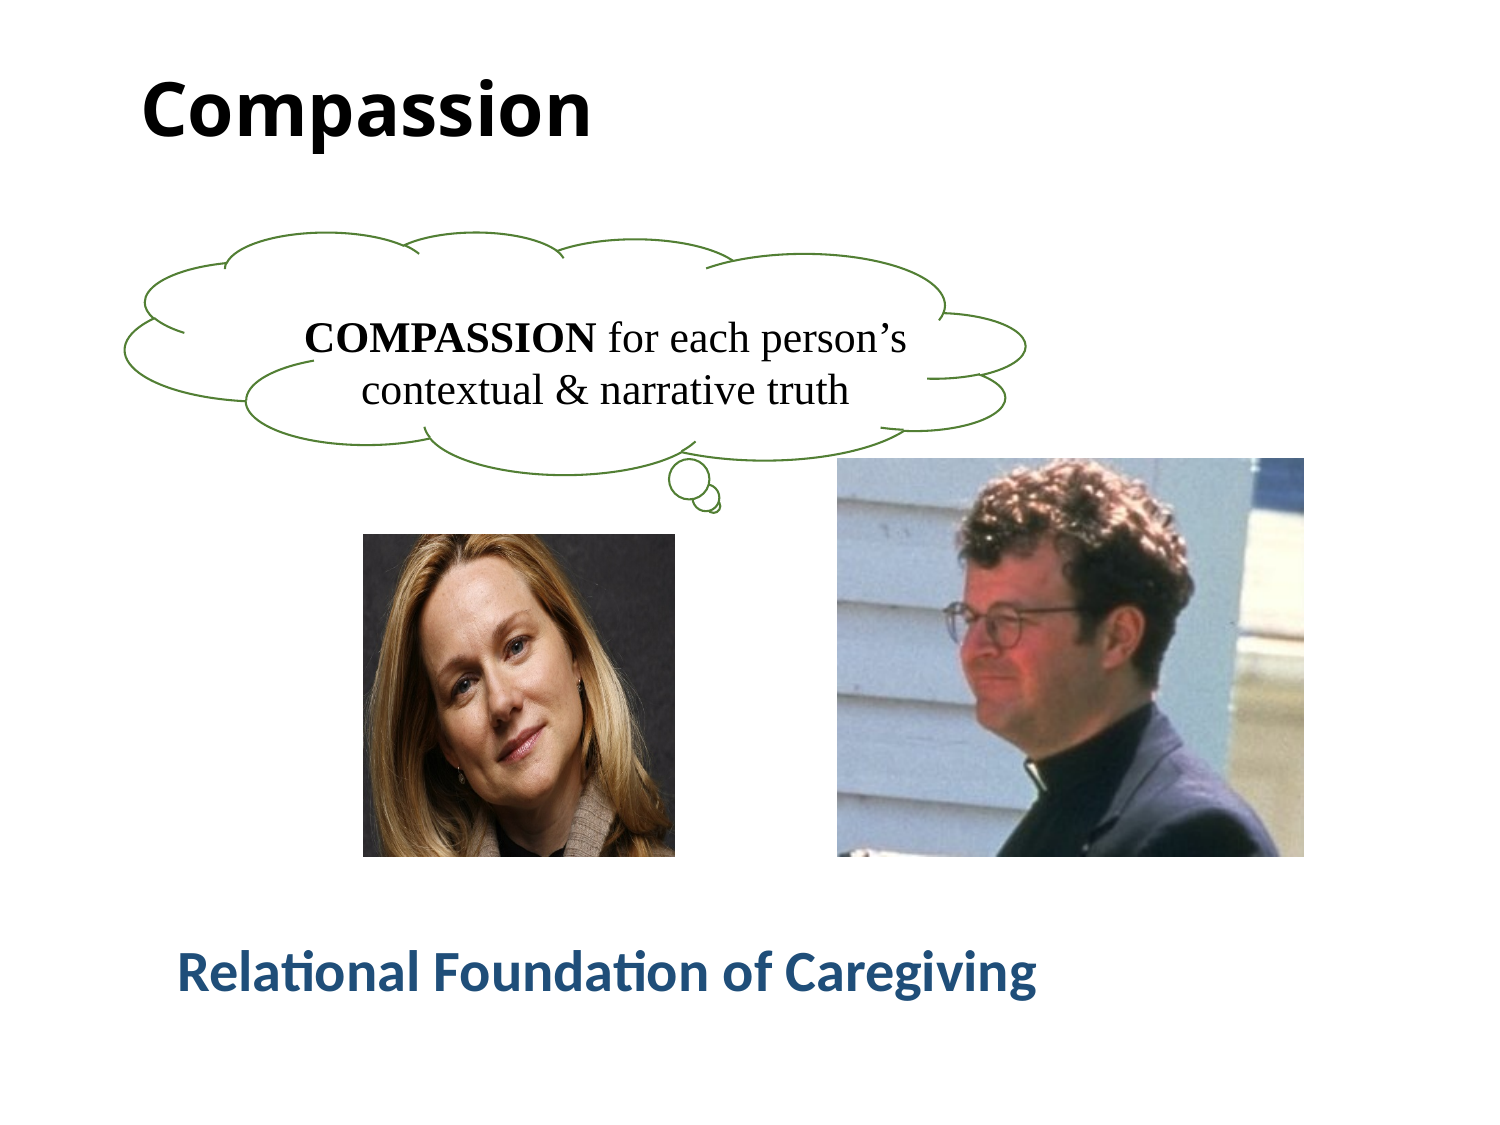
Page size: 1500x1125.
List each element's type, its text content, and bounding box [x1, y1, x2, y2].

title Compassion [125, 62, 1425, 163]
text_box [257, 312, 1027, 477]
text_box COMPASSION for each person’s contextual & narrative truth [255, 301, 956, 421]
text_box [123, 231, 946, 420]
text_box Relational Foundation of Caregiving [162, 925, 1338, 1011]
text_box [667, 457, 722, 514]
picture [363, 534, 675, 857]
picture [837, 458, 1304, 857]
